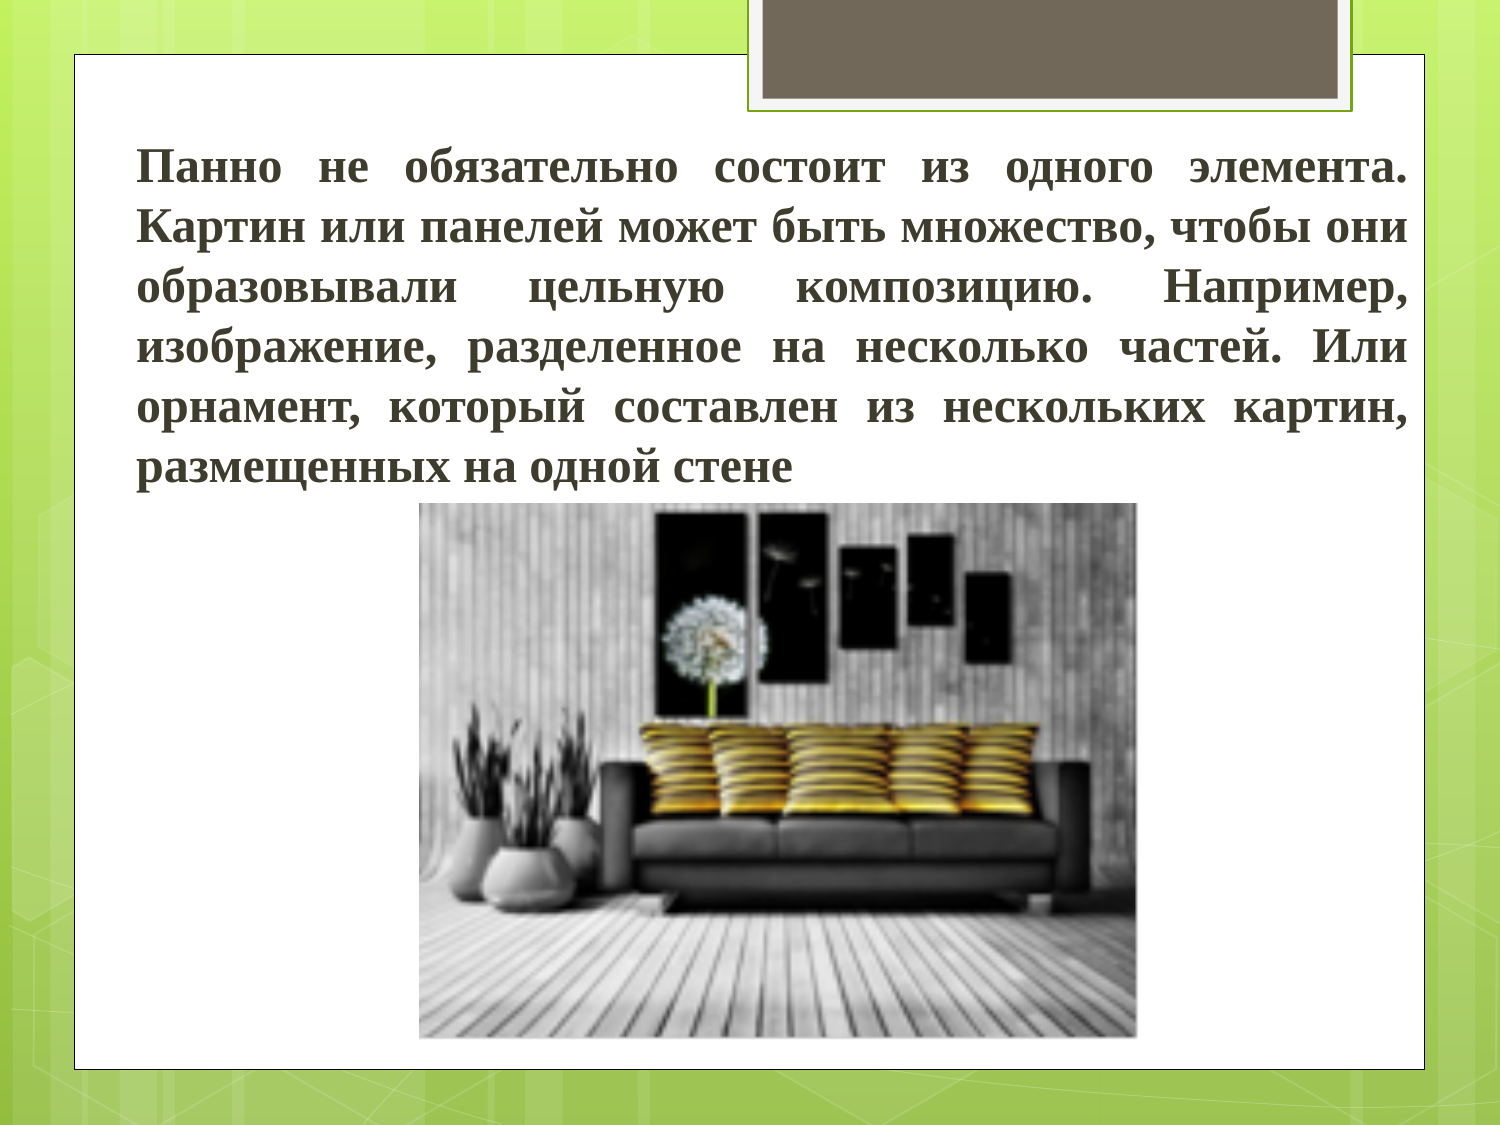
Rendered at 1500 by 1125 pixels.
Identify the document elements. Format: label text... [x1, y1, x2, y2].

list Панно не обязательно состоит из одного элемента. Картин или панелей может быть множество, чтобы они образовывали цельную композицию. Например, изображение, разделенное на несколько частей. Или орнамент, который составлен из нескольких картин, размещенных на одной стене [64, 125, 1424, 1059]
picture [418, 503, 1142, 1048]
